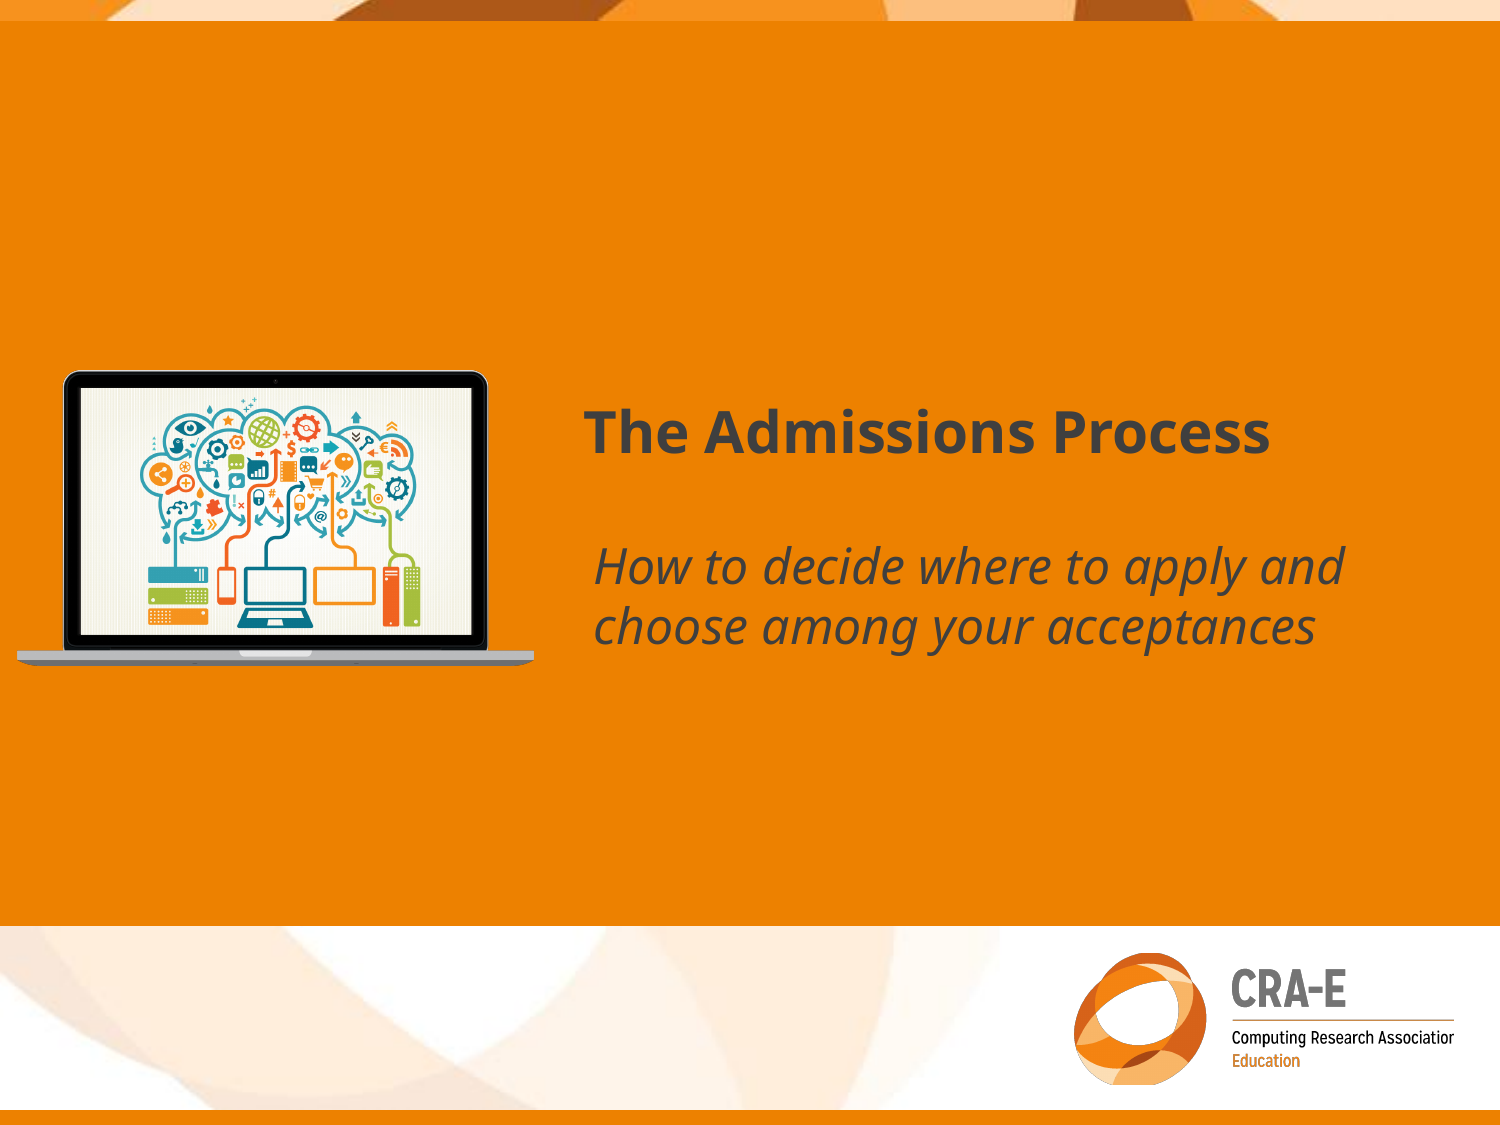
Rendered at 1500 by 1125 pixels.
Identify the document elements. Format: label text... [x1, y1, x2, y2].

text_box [17, 370, 534, 667]
picture [0, 0, 1500, 21]
picture [0, 926, 1500, 1110]
text_box How to decide where to apply and choose among your acceptances [576, 518, 1458, 671]
text_box The Admissions Process [568, 342, 1500, 519]
